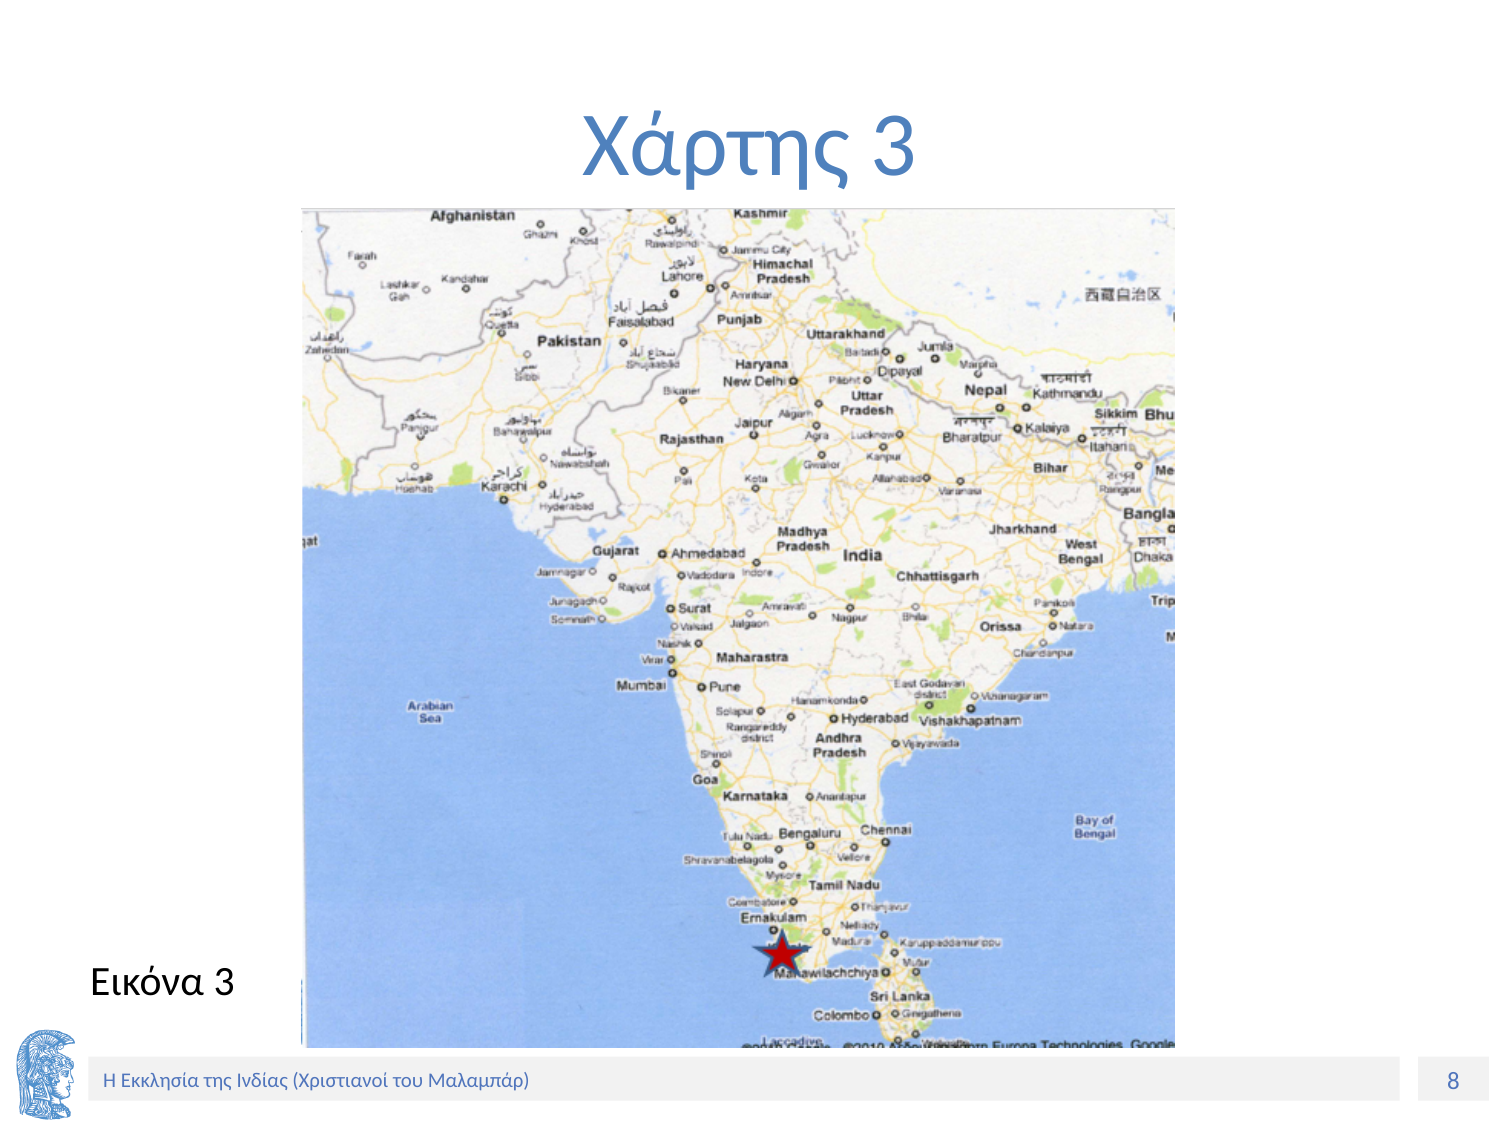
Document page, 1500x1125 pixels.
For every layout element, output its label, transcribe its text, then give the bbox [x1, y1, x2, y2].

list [300, 207, 1175, 1048]
list Εικόνα 3 [75, 255, 266, 1012]
title Χάρτης 3 [75, 44, 1425, 233]
picture [9, 1026, 81, 1120]
